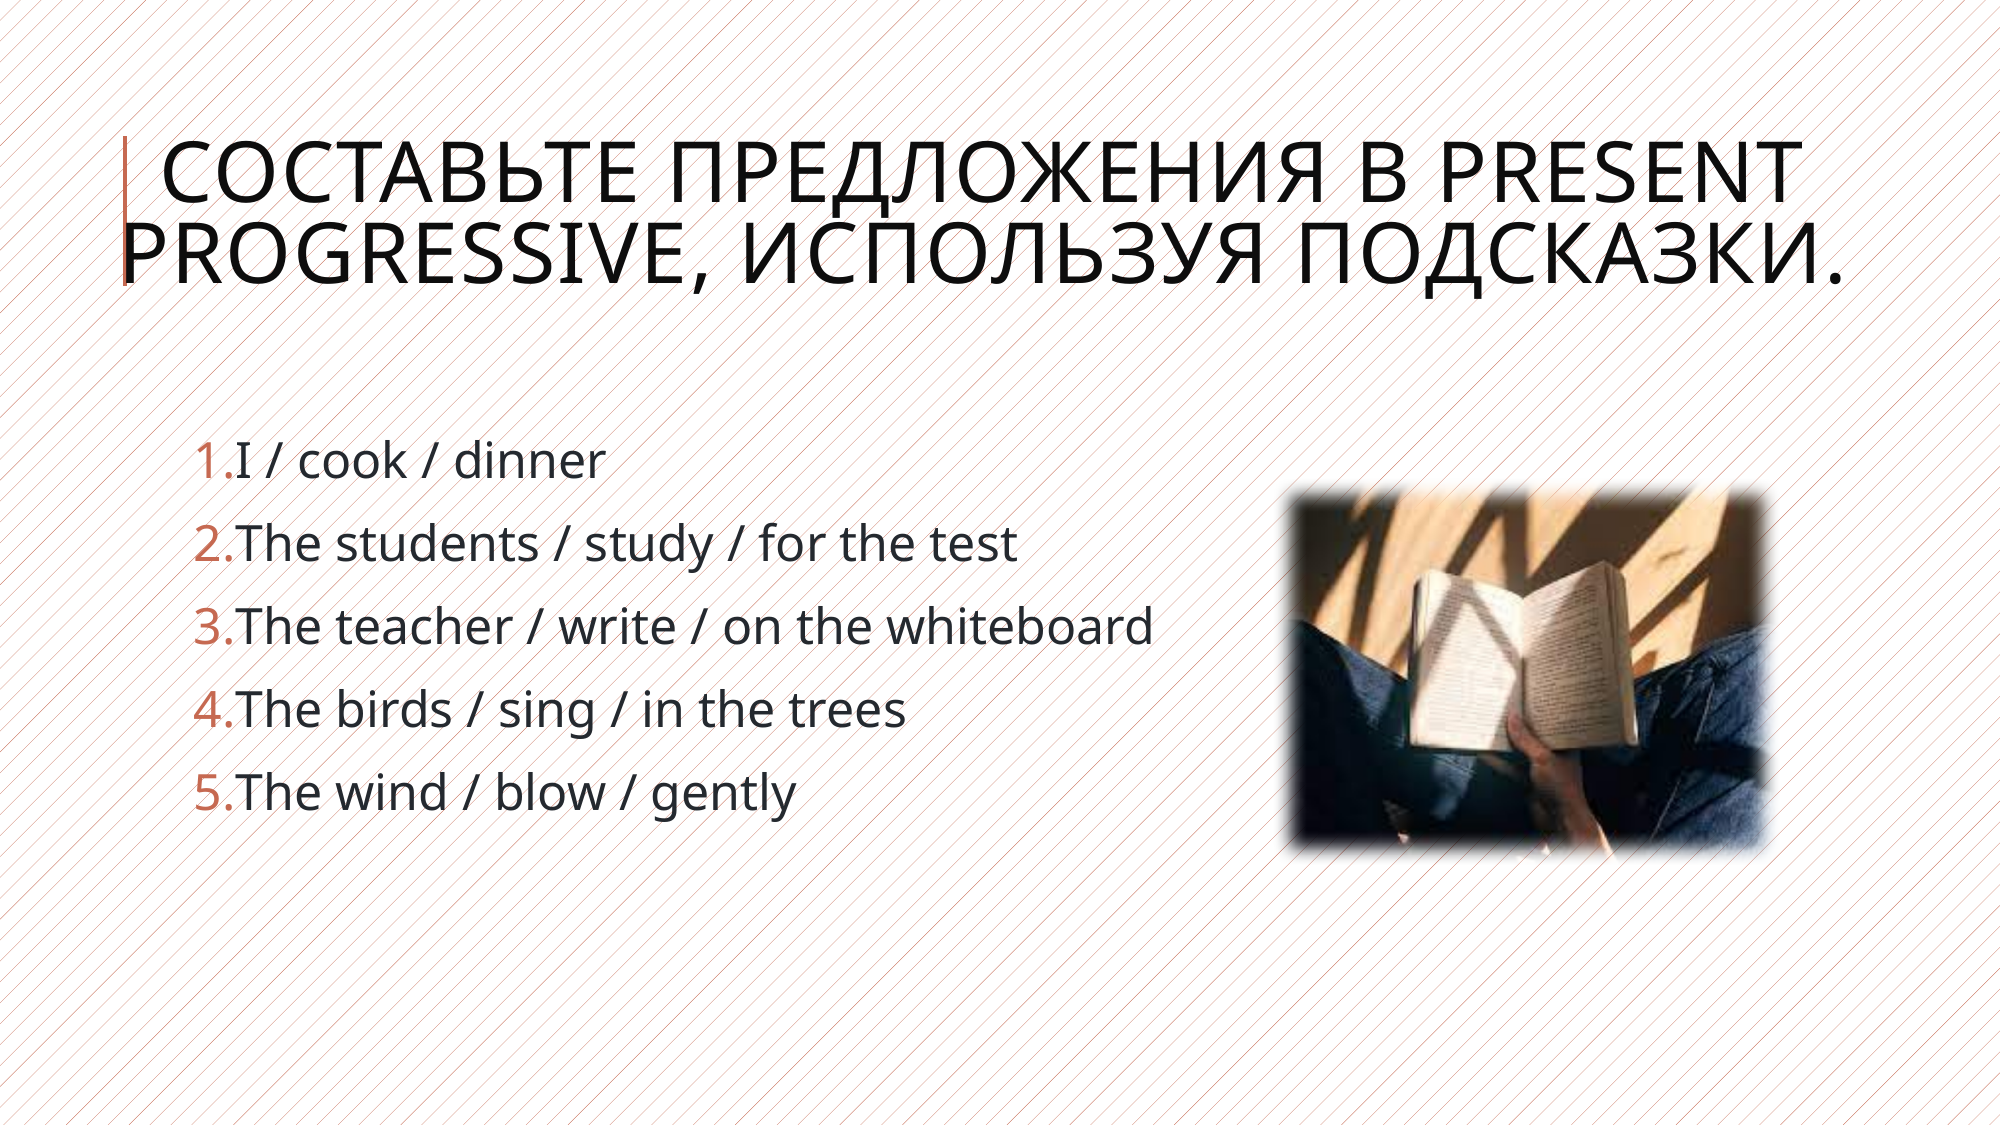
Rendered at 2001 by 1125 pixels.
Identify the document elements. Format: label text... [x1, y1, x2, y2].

title Составьте предложения в Present Progressive, используя подсказки. [67, 96, 1900, 342]
list I / cook / dinner The students / study / for the test The teacher / write / on the whiteboard The birds / sing / in the trees The wind / blow / gently [186, 427, 1781, 1088]
picture [1272, 477, 1782, 866]
